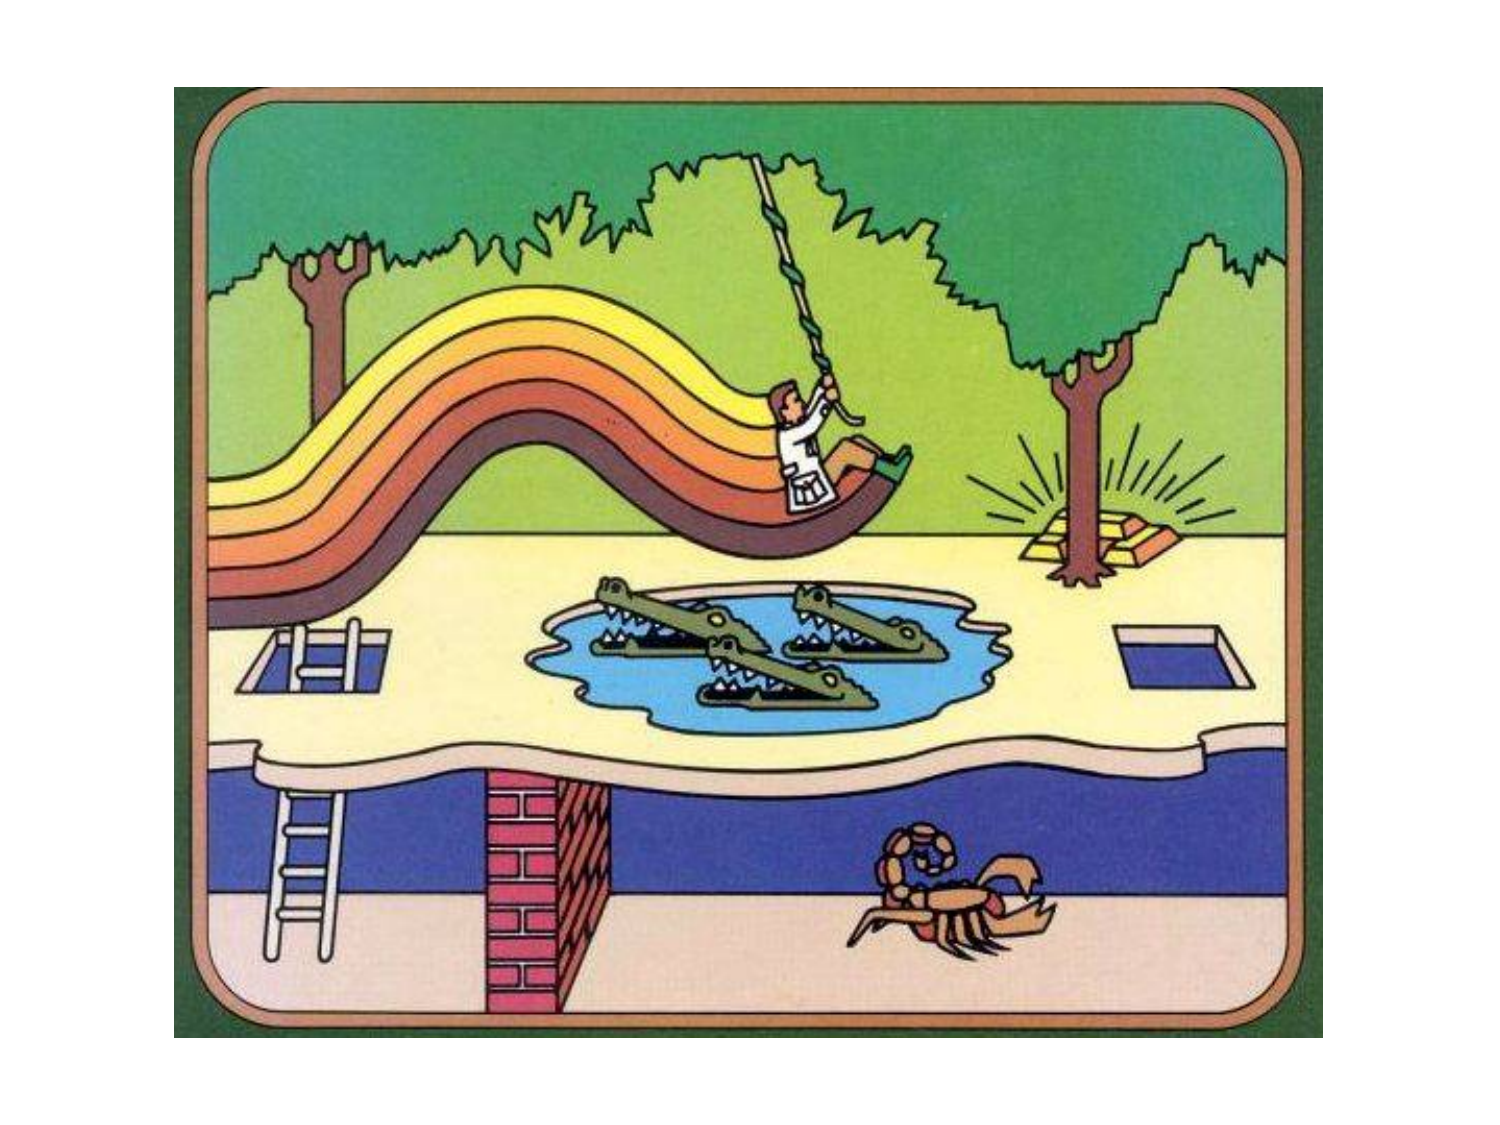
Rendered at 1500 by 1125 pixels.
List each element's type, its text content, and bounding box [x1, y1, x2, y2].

picture [174, 87, 1324, 1038]
title How do we get there? [75, 45, 1425, 233]
